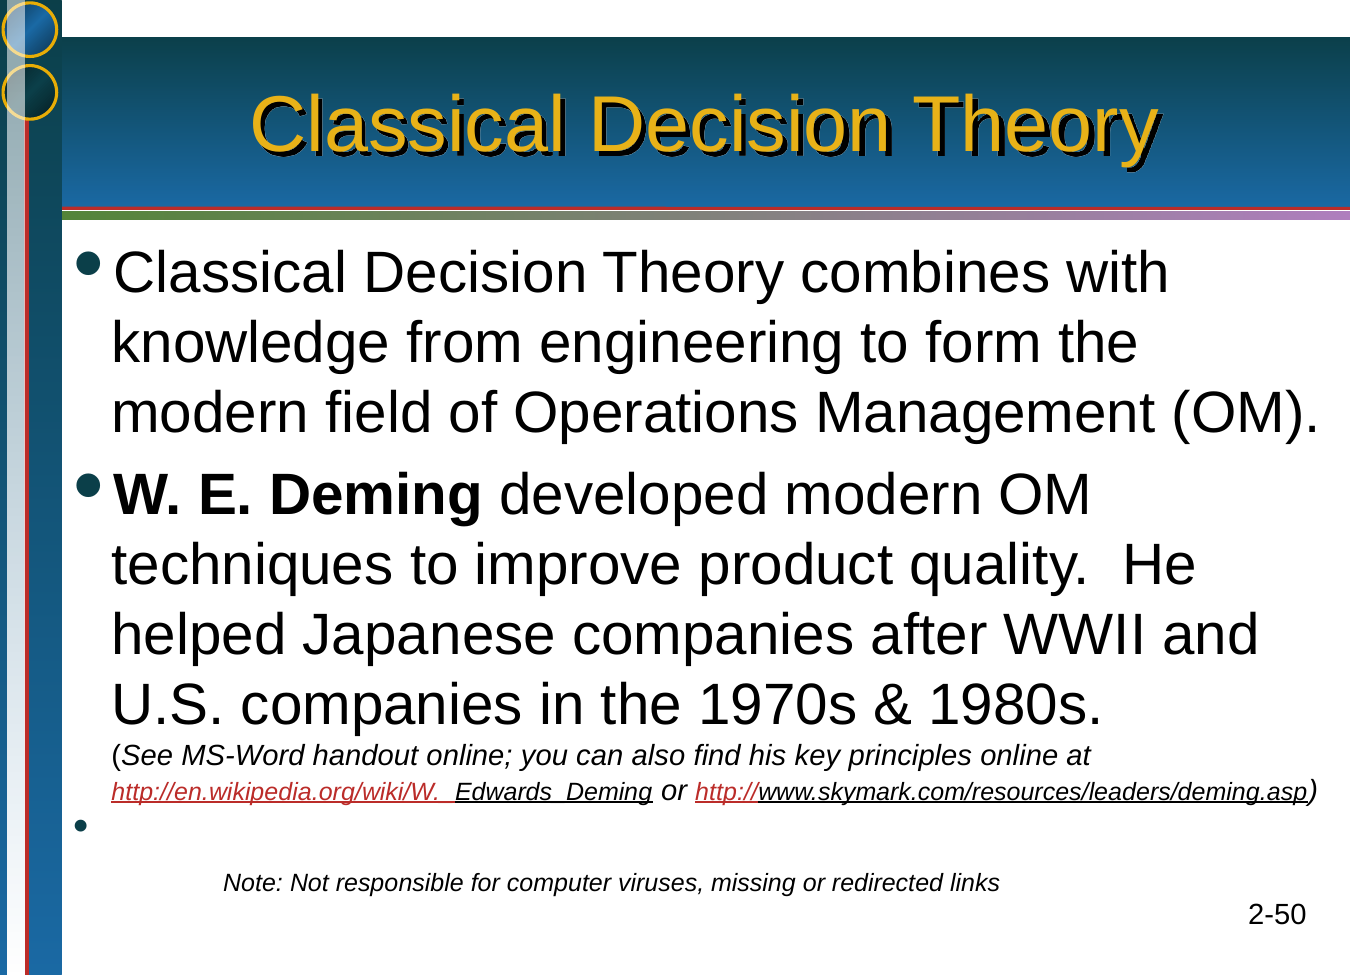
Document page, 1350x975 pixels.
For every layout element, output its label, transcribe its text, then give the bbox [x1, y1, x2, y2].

list Classical Decision Theory combines with knowledge from engineering to form the modern field of Operations Management (OM). W. E. Deming developed modern OM techniques to improve product quality. He helped Japanese companies after WWII and U.S. companies in the 1970s & 1980s. (See MS-Word handout online; you can also find his key principles online at http://en.wikipedia.org/wiki/W._Edwards_Deming or http://www.skymark.com/resources/leaders/deming.asp) Note: Not responsible for computer viruses, missing or redirected links [59, 227, 1350, 884]
slide_number 2-50 [1006, 887, 1322, 956]
title Classical Decision Theory [58, 39, 1350, 202]
